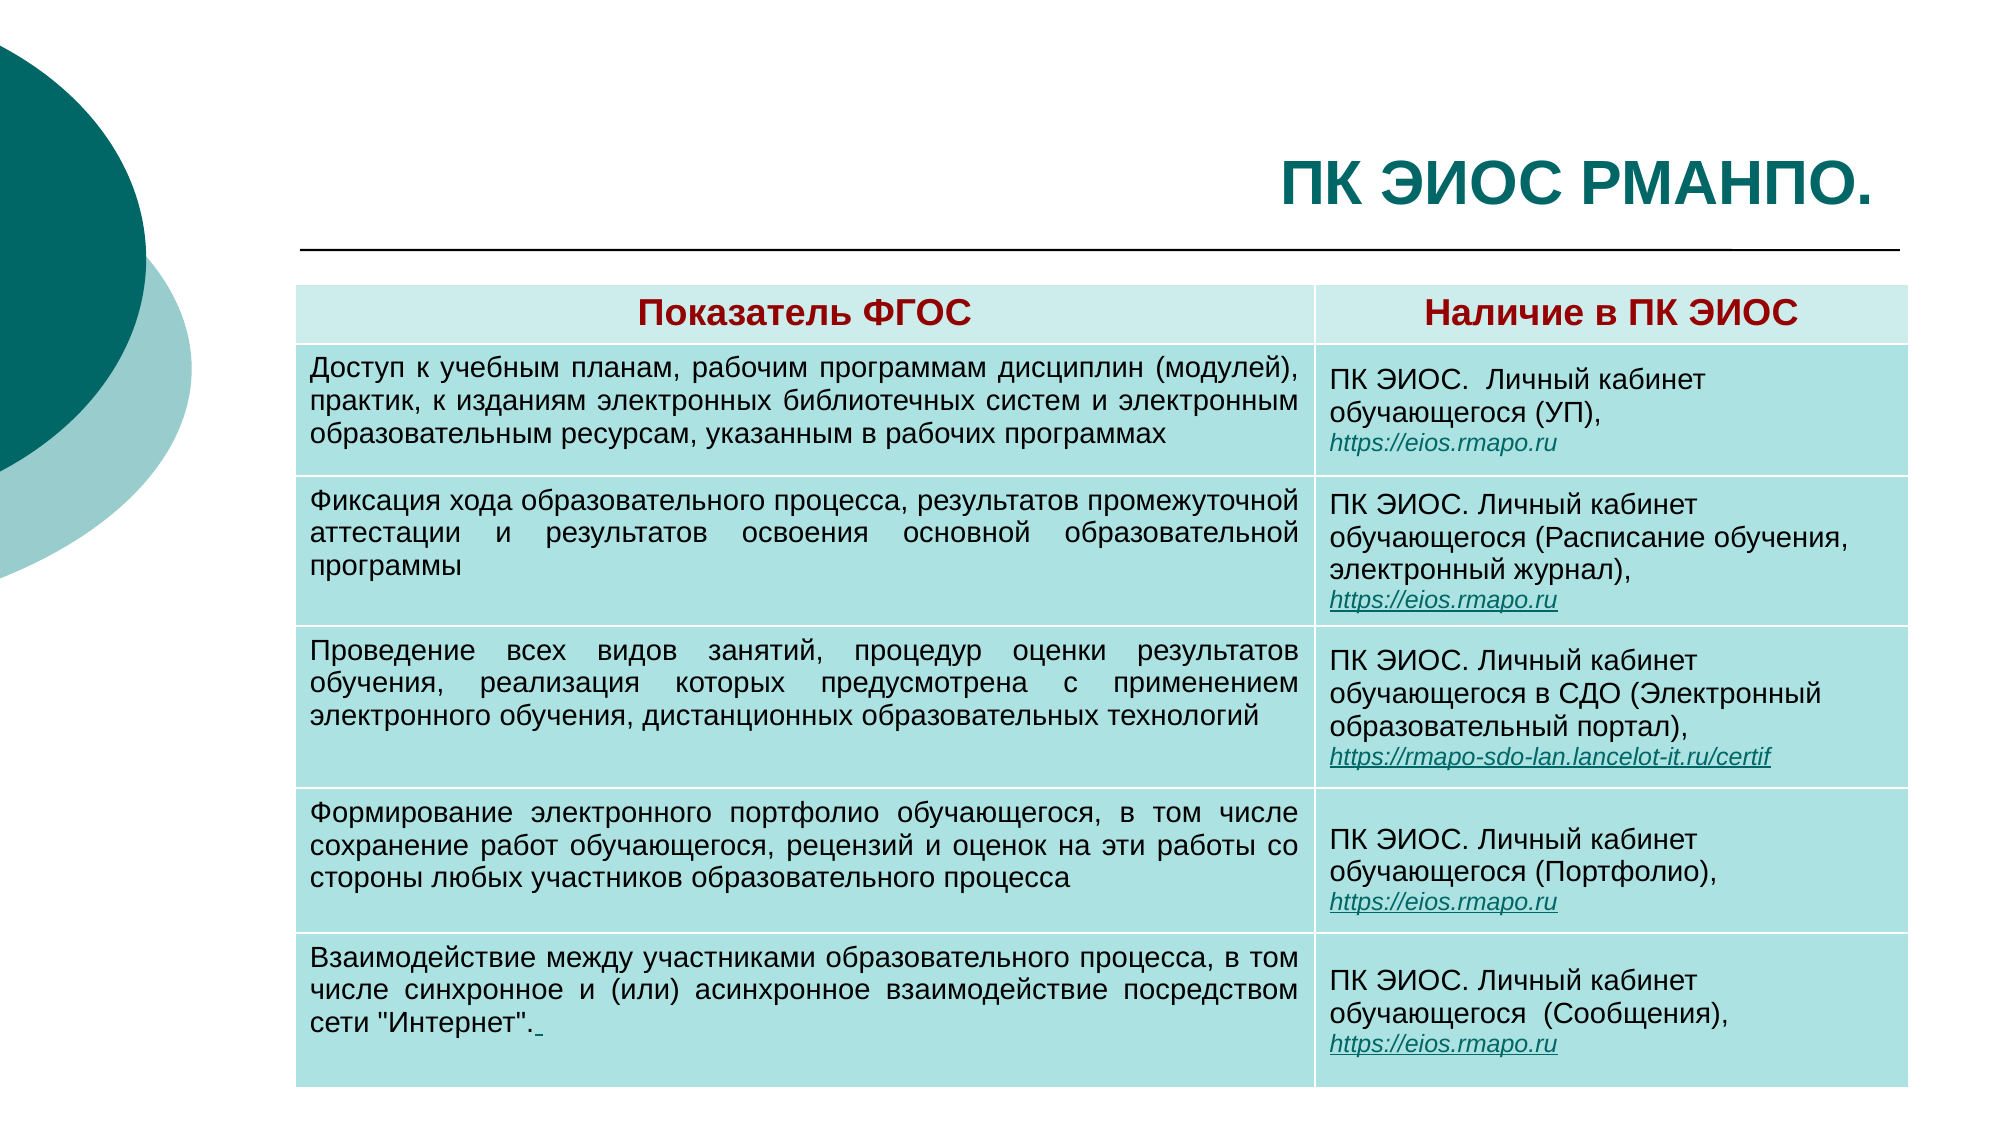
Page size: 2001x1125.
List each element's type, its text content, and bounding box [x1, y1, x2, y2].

table_cell Фиксация хода образовательного процесса, результатов промежуточной аттестации и результатов освоения основной образовательной программы [296, 477, 1314, 625]
table_cell Доступ к учебным планам, рабочим программам дисциплин (модулей), практик, к изданиям электронных библиотечных систем и электронным образовательным ресурсам, указанным в рабочих программах [296, 345, 1314, 475]
table_cell ПК ЭИОС. Личный кабинет обучающегося (УП), https://eios.rmapo.ru [1316, 345, 1908, 475]
table_cell ПК ЭИОС. Личный кабинет обучающегося (Портфолио), https://eios.rmapo.ru [1316, 789, 1908, 932]
table_cell ПК ЭИОС. Личный кабинет обучающегося в СДО (Электронный образовательный портал), https://rmapo-sdo-lan.lancelot-it.ru/certif [1316, 627, 1908, 787]
table_header Взаимодействие между участниками образовательного процесса, в том числе синхронное и (или) асинхронное взаимодействие посредством сети "Интернет". [296, 934, 1314, 1087]
table_cell Формирование электронного портфолио обучающегося, в том числе сохранение работ обучающегося, рецензий и оценок на эти работы со стороны любых участников образовательного процесса [296, 789, 1314, 932]
table_cell Проведение всех видов занятий, процедур оценки результатов обучения, реализация которых предусмотрена с применением электронного обучения, дистанционных образовательных технологий [296, 627, 1314, 787]
table_header ПК ЭИОС. Личный кабинет обучающегося (Сообщения), https://eios.rmapo.ru [1316, 934, 1908, 1087]
table_cell ПК ЭИОС. Личный кабинет обучающегося (Расписание обучения, электронный журнал), https://eios.rmapo.ru [1316, 477, 1908, 625]
table_header Наличие в ПК ЭИОС [1316, 285, 1908, 343]
table_header Показатель ФГОС [296, 285, 1314, 343]
text_box ПК ЭИОС РМАНПО. [472, 134, 1890, 225]
